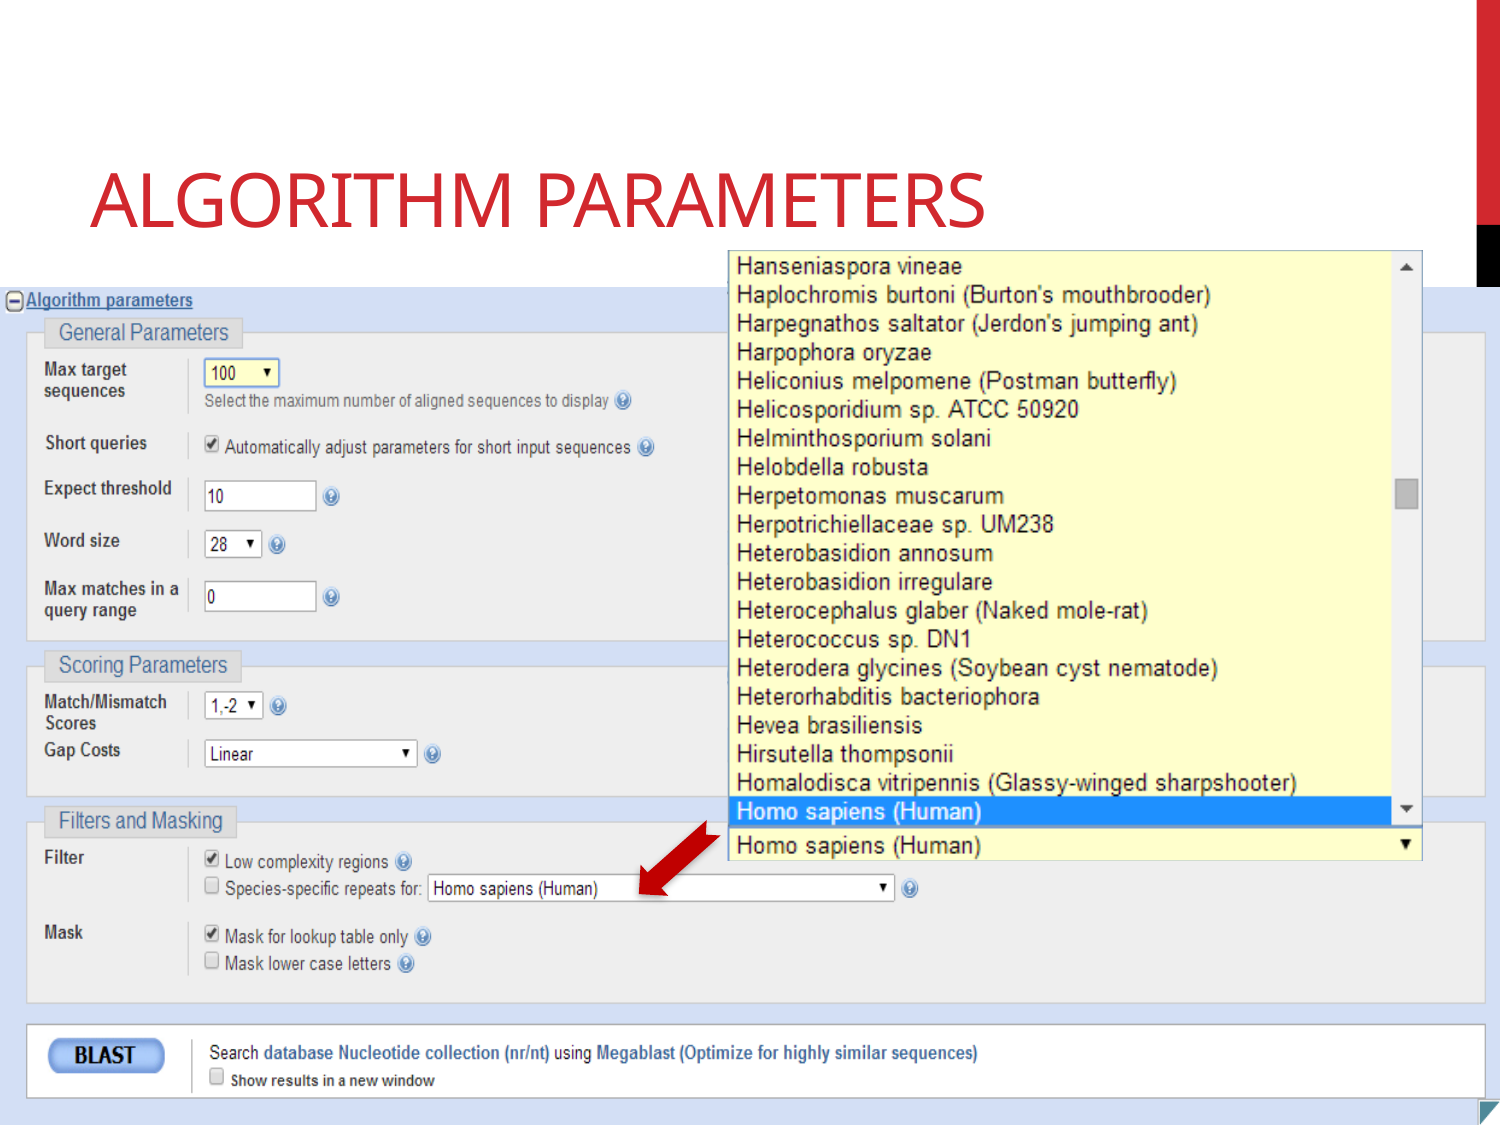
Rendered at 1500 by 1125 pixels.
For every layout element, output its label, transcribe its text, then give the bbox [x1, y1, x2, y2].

title Algorithm parameters [75, 25, 1025, 250]
picture [0, 249, 1500, 1125]
